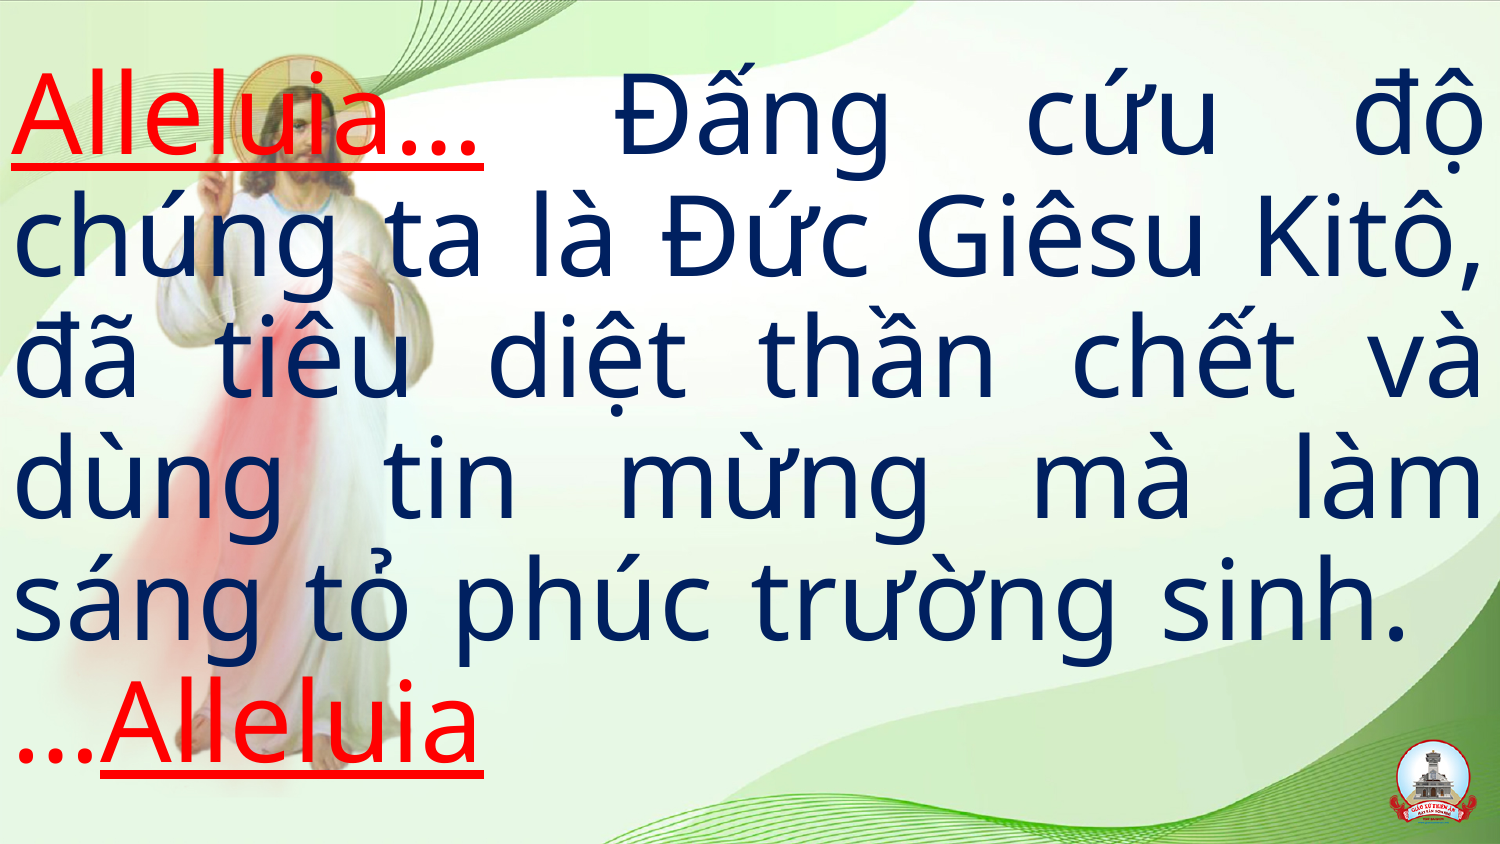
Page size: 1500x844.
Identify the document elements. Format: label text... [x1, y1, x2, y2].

title Alleluia… Đấng cứu độ chúng ta là Đức Giêsu Kitô, đã tiêu diệt thần chết và dùng tin mừng mà làm sáng tỏ phúc trường sinh. …Alleluia [0, 0, 1500, 844]
